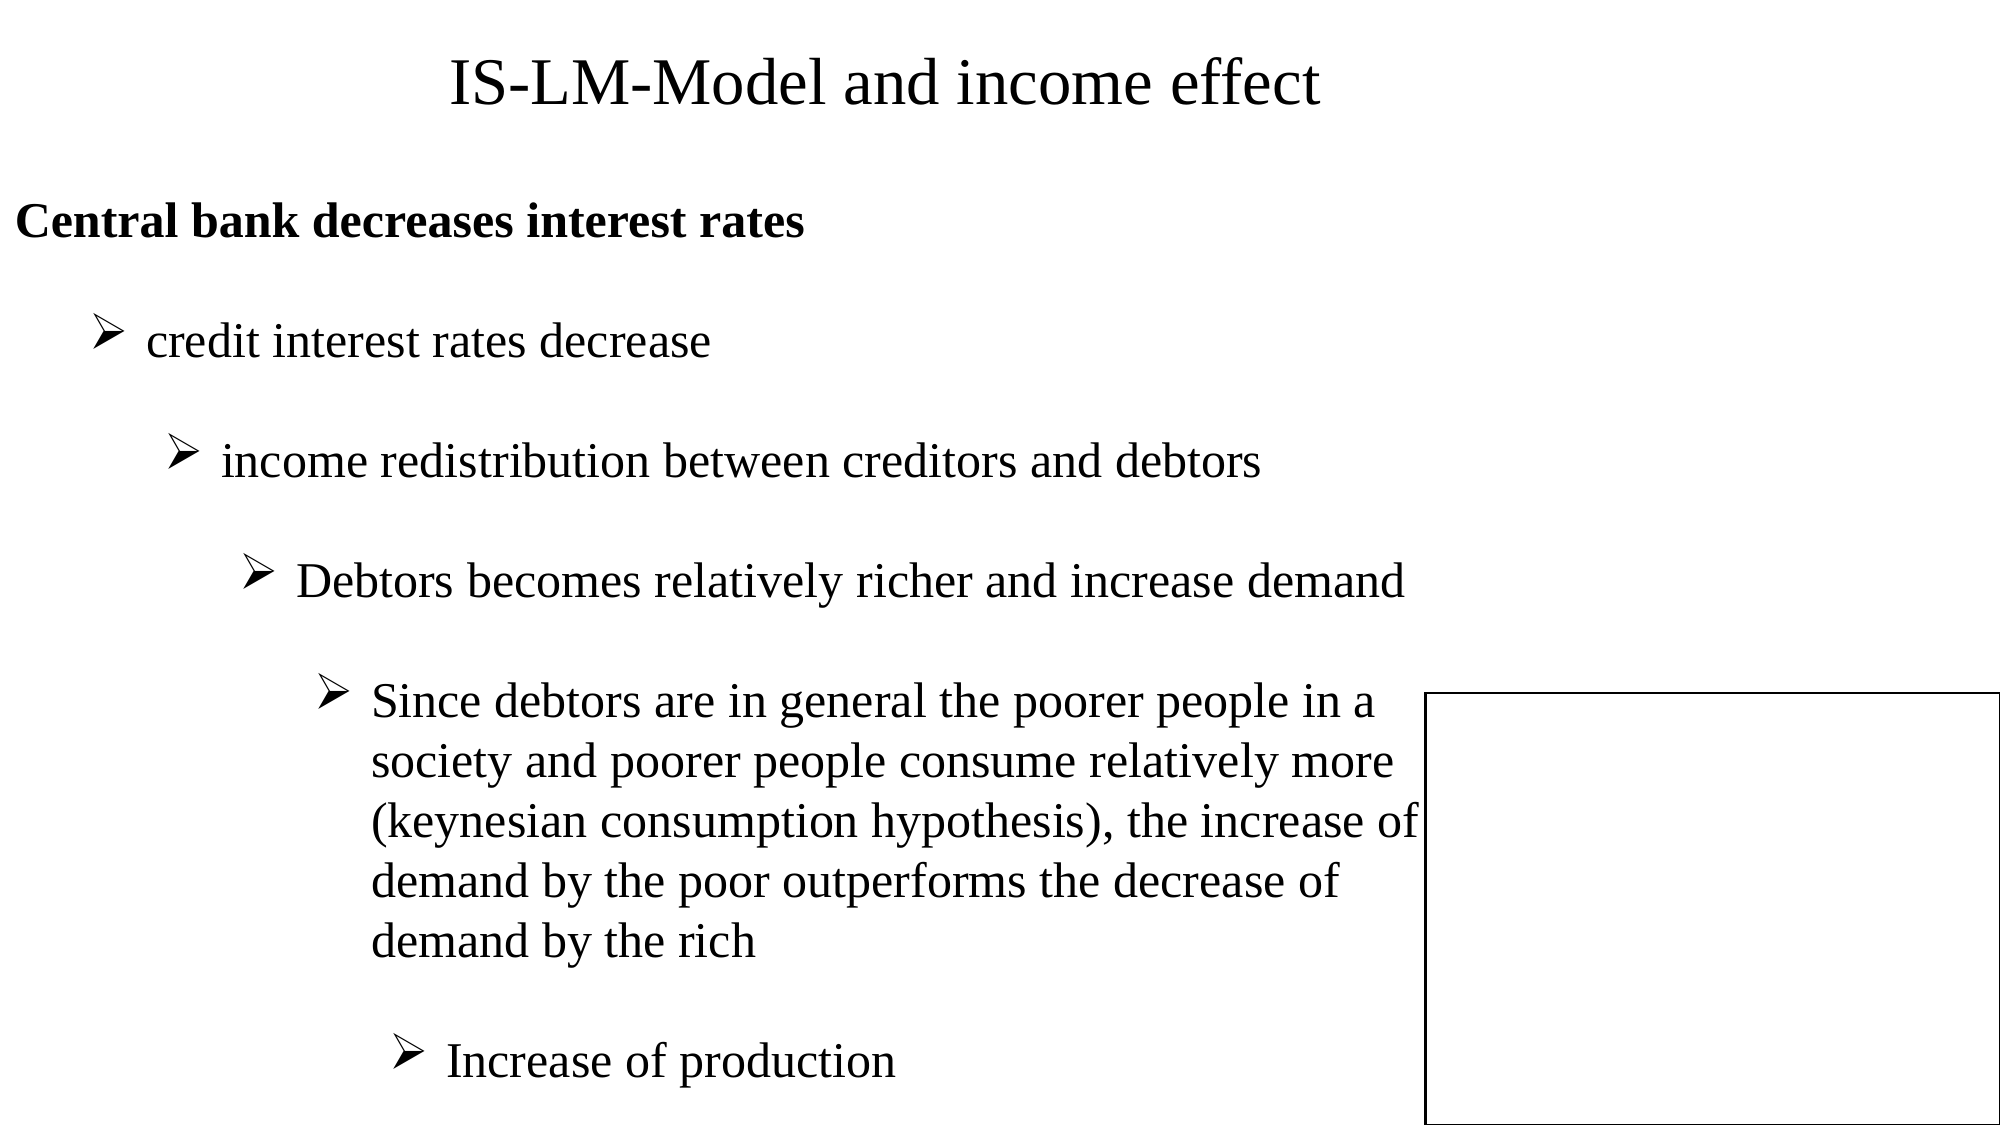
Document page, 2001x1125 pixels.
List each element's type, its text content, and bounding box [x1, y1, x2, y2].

text_box [1424, 692, 2000, 1125]
text_box Central bank decreases interest rates credit interest rates decrease income redistribution between creditors and debtors Debtors becomes relatively richer and increase demand Since debtors are in general the poorer people in a society and poorer people consume relatively more (keynesian consumption hypothesis), the increase of demand by the poor outperforms the decrease of demand by the rich Increase of production [0, 120, 1475, 1095]
text_box IS-LM-Model and income effect [262, 17, 1509, 140]
